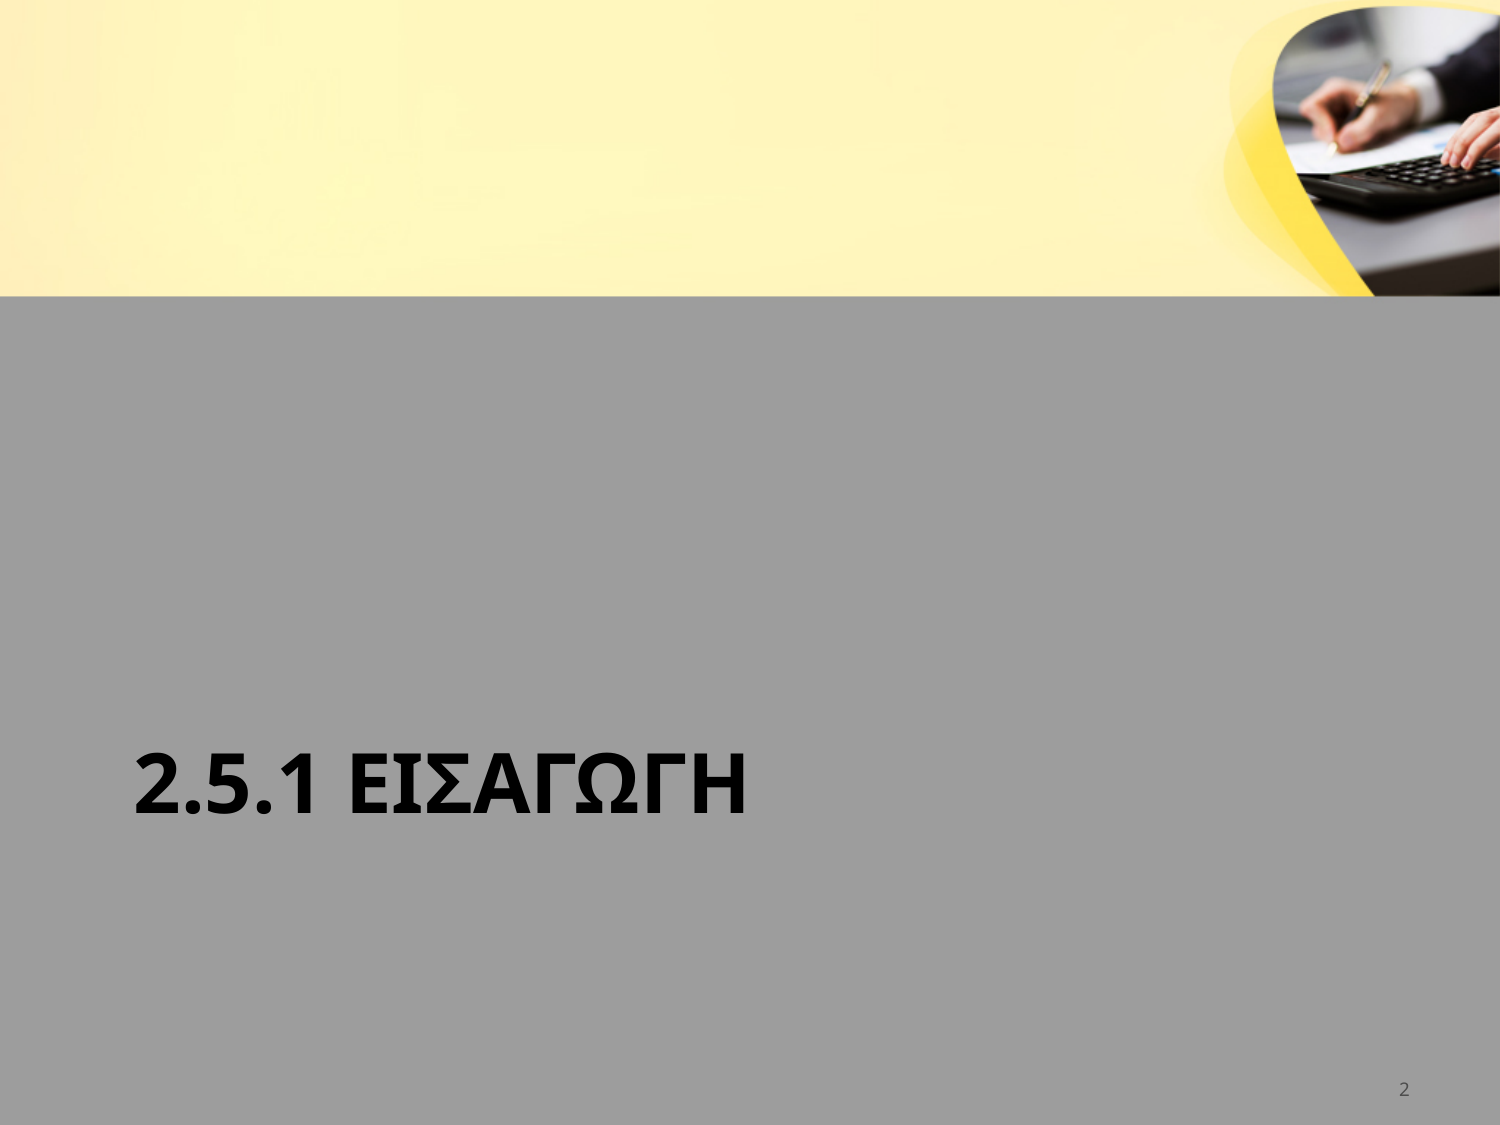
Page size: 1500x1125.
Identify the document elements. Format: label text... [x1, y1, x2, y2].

slide_number 2 [1074, 1070, 1425, 1103]
picture [0, 0, 1500, 1125]
title 2.5.1 Εισαγωγη [118, 722, 1394, 947]
